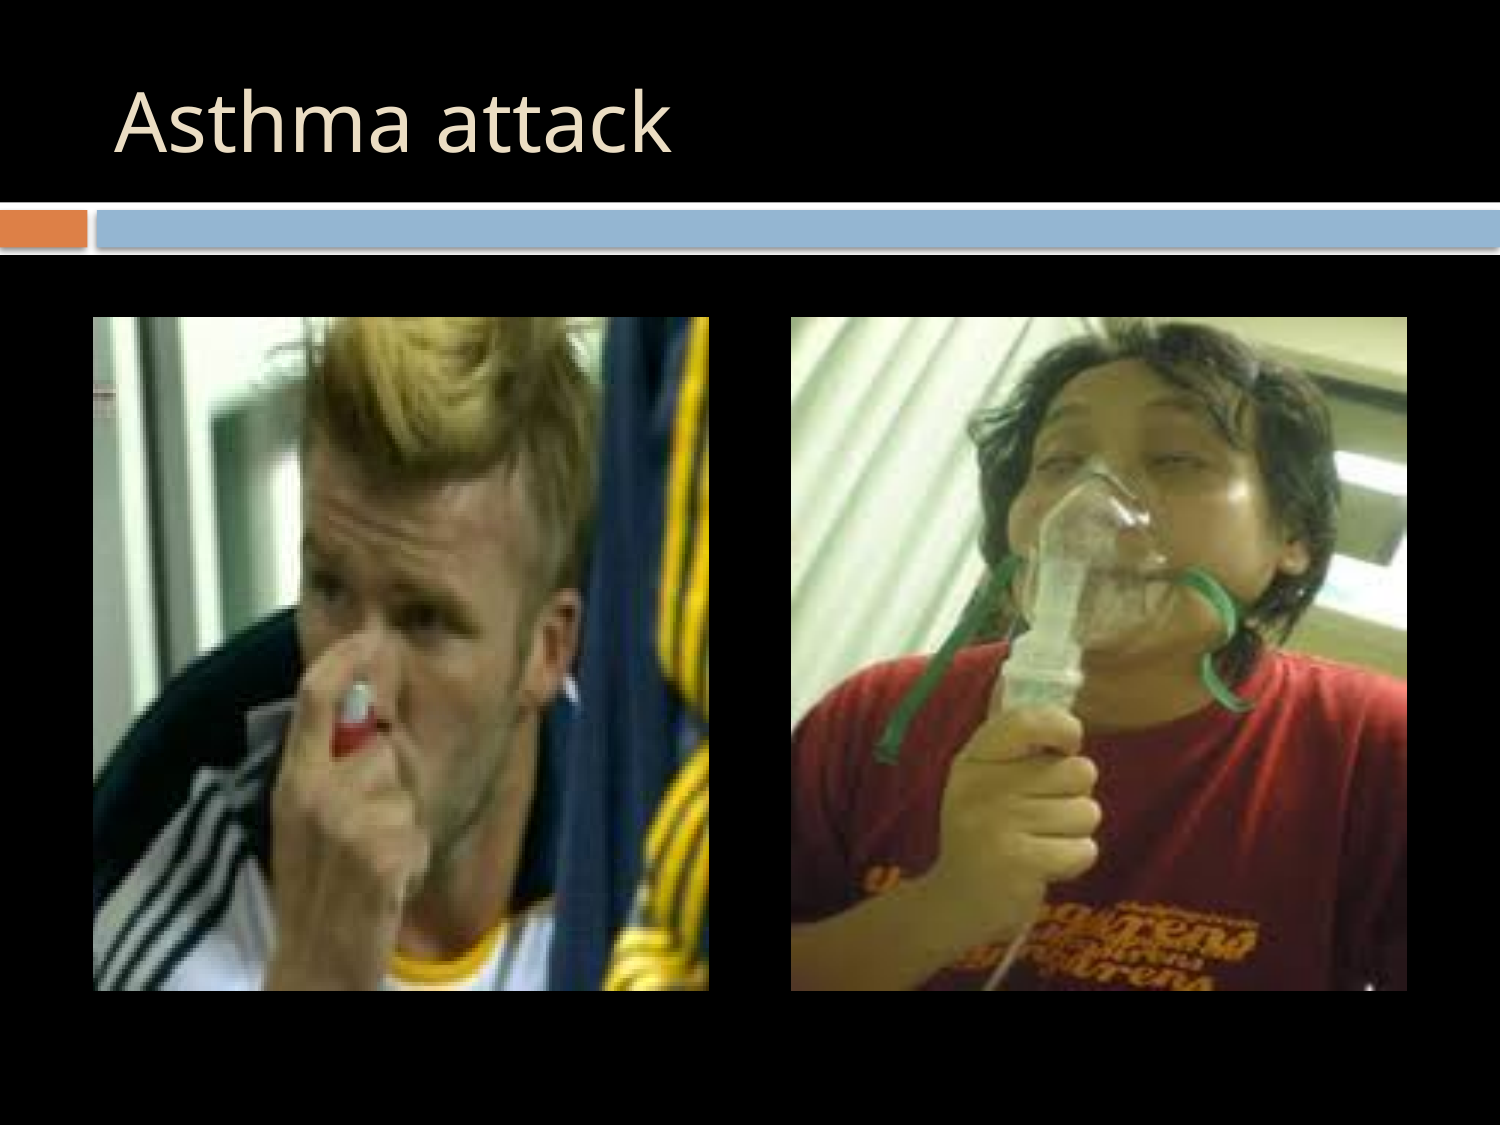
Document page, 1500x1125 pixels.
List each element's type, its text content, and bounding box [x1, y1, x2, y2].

title Asthma attack [99, 37, 1438, 200]
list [93, 317, 709, 991]
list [790, 317, 1407, 991]
